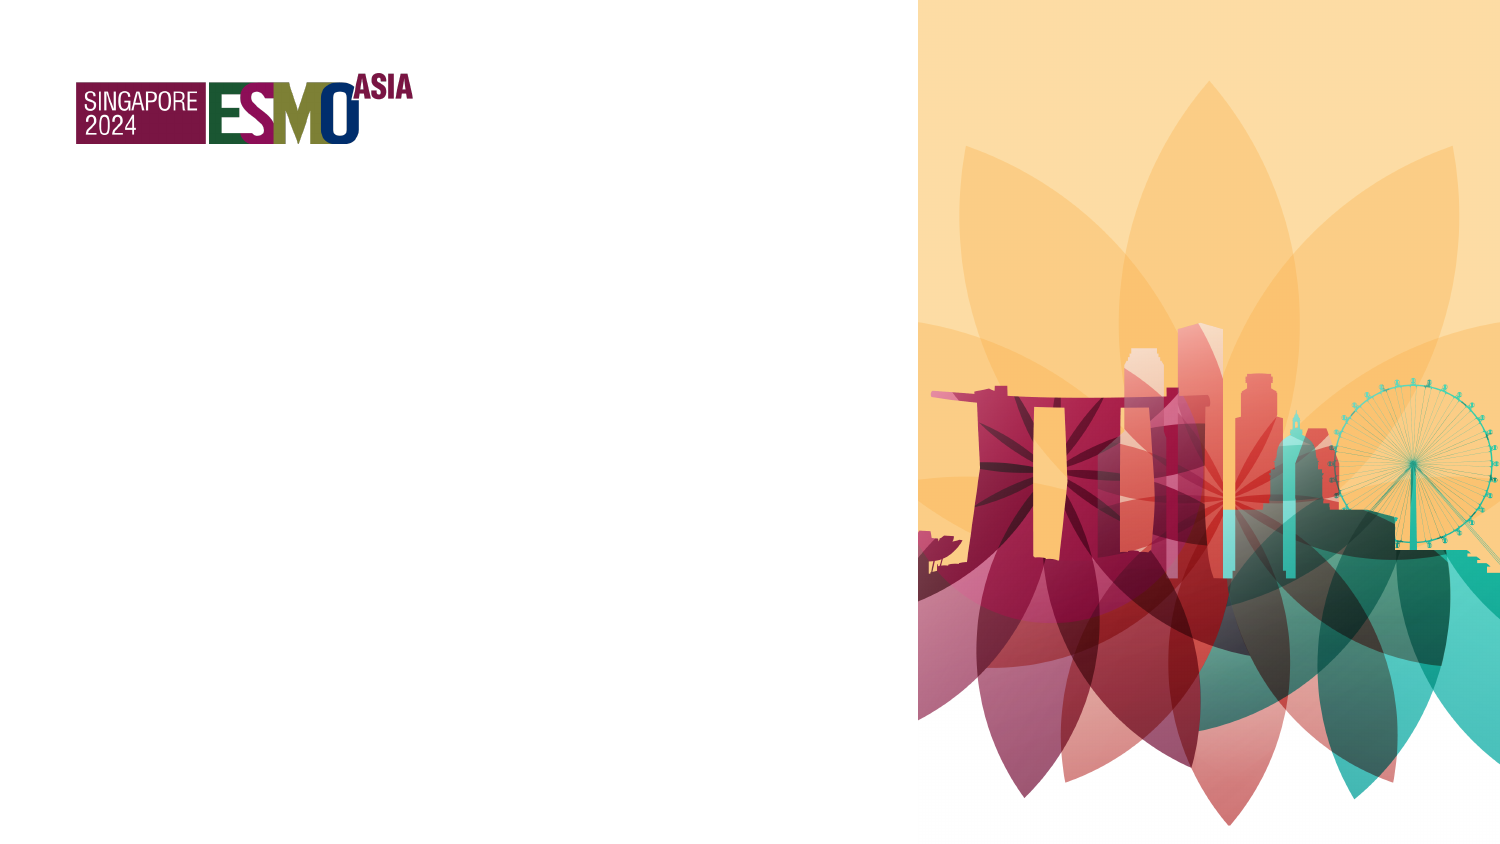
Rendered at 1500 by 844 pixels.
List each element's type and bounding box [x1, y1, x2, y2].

picture [918, 0, 1500, 844]
picture [76, 72, 413, 144]
